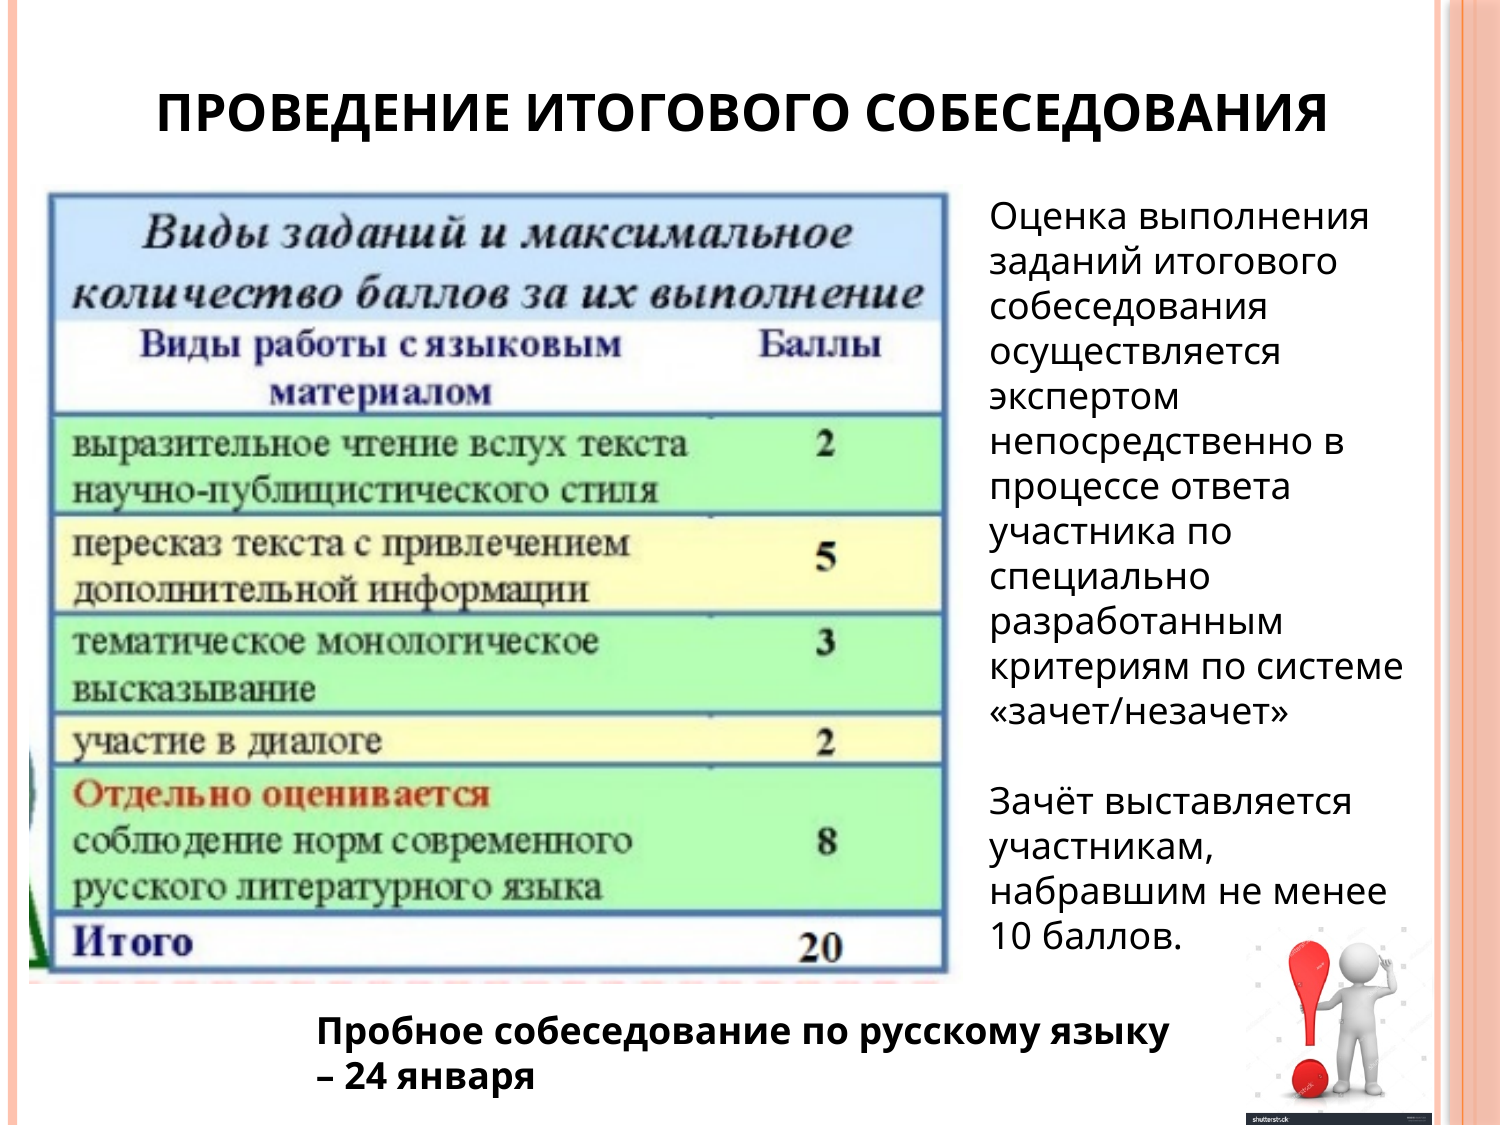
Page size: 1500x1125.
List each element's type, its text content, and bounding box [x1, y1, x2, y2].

title Проведение итогового собеседования [75, 30, 1412, 149]
text_box Оценка выполнения заданий итогового собеседования осуществляется экспертом непосредственно в процессе ответа участника по специально разработанным критериям по системе «зачет/незачет» Зачёт выставляется участникам, набравшим не менее 10 баллов. [974, 184, 1436, 965]
text_box Пробное собеседование по русскому языку – 24 января [301, 999, 1211, 1105]
picture [1245, 926, 1433, 1125]
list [28, 183, 964, 985]
